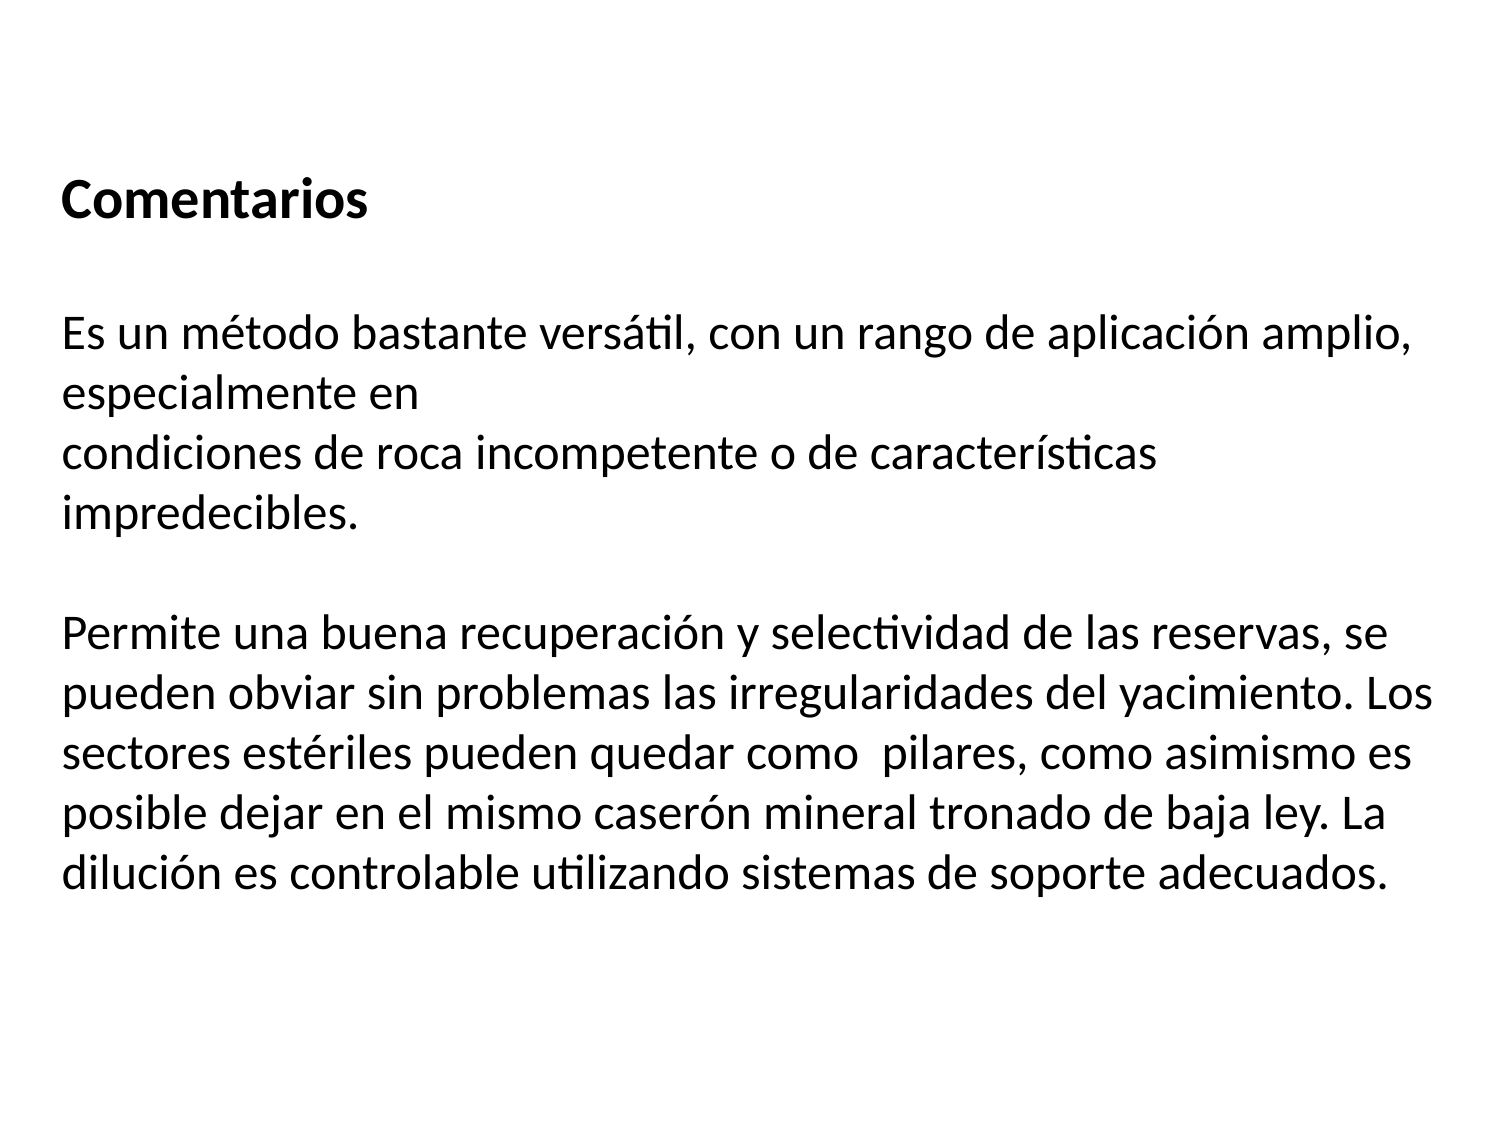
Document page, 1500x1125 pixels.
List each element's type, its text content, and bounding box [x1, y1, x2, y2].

text_box Comentarios Es un método bastante versátil, con un rango de aplicación amplio, especialmente en condiciones de roca incompetente o de características impredecibles. Permite una buena recuperación y selectividad de las reservas, se pueden obviar sin problemas las irregularidades del yacimiento. Los sectores estériles pueden quedar como pilares, como asimismo es posible dejar en el mismo caserón mineral tronado de baja ley. La dilución es controlable utilizando sistemas de soporte adecuados. [46, 152, 1465, 952]
